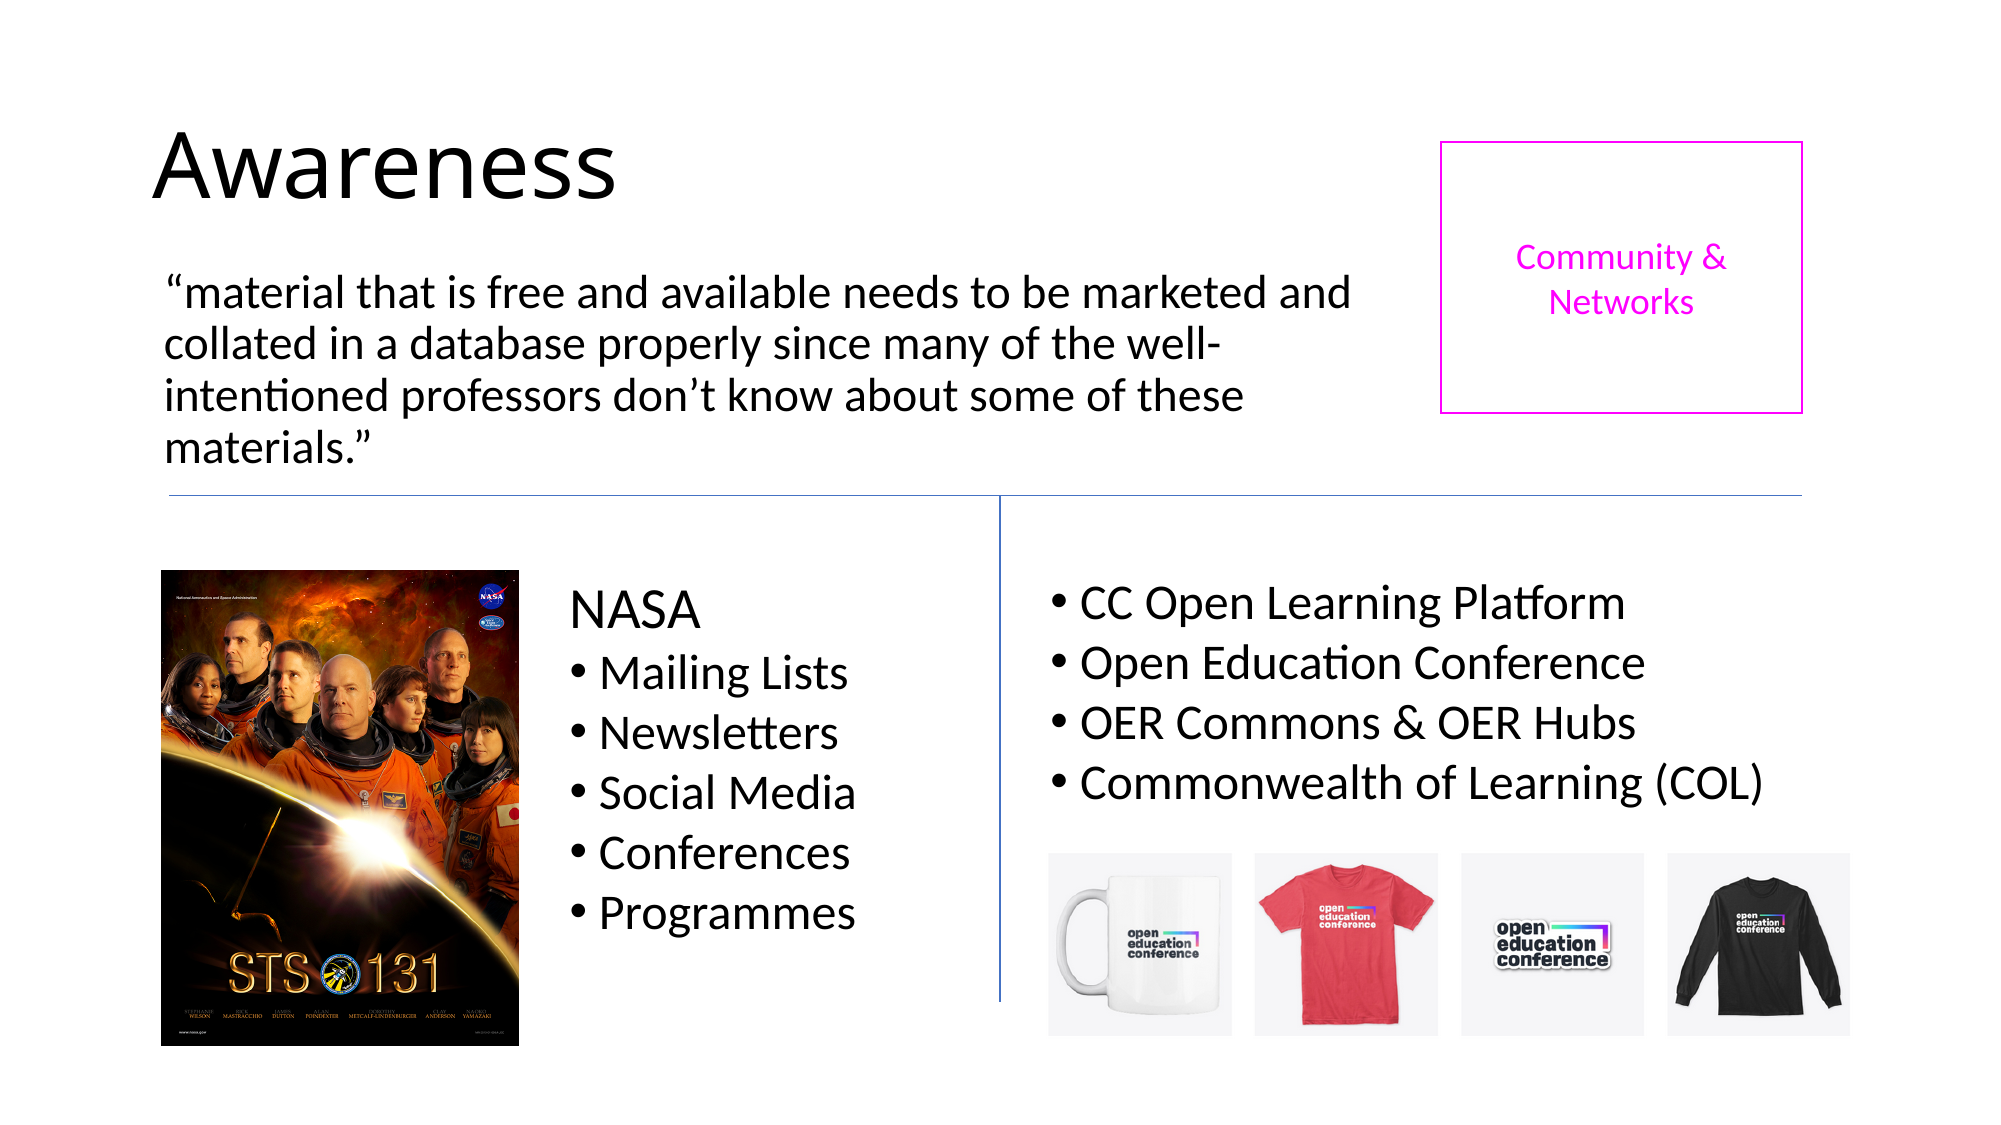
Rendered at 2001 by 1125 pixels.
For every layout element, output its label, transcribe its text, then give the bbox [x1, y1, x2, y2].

text_box “material that is free and available needs to be marketed and collated in a database properly since many of the well-intentioned professors don’t know about some of these materials.” [148, 259, 1371, 565]
text_box Community & Networks [1440, 141, 1803, 414]
text_box CC Open Learning Platform Open Education Conference OER Commons & OER Hubs Commonwealth of Learning (COL) [1035, 562, 1950, 863]
text_box NASA Mailing Lists Newsletters Social Media Conferences Programmes [554, 562, 965, 993]
title Awareness [137, 59, 1863, 278]
picture [161, 570, 519, 1046]
picture [1037, 845, 1868, 1046]
